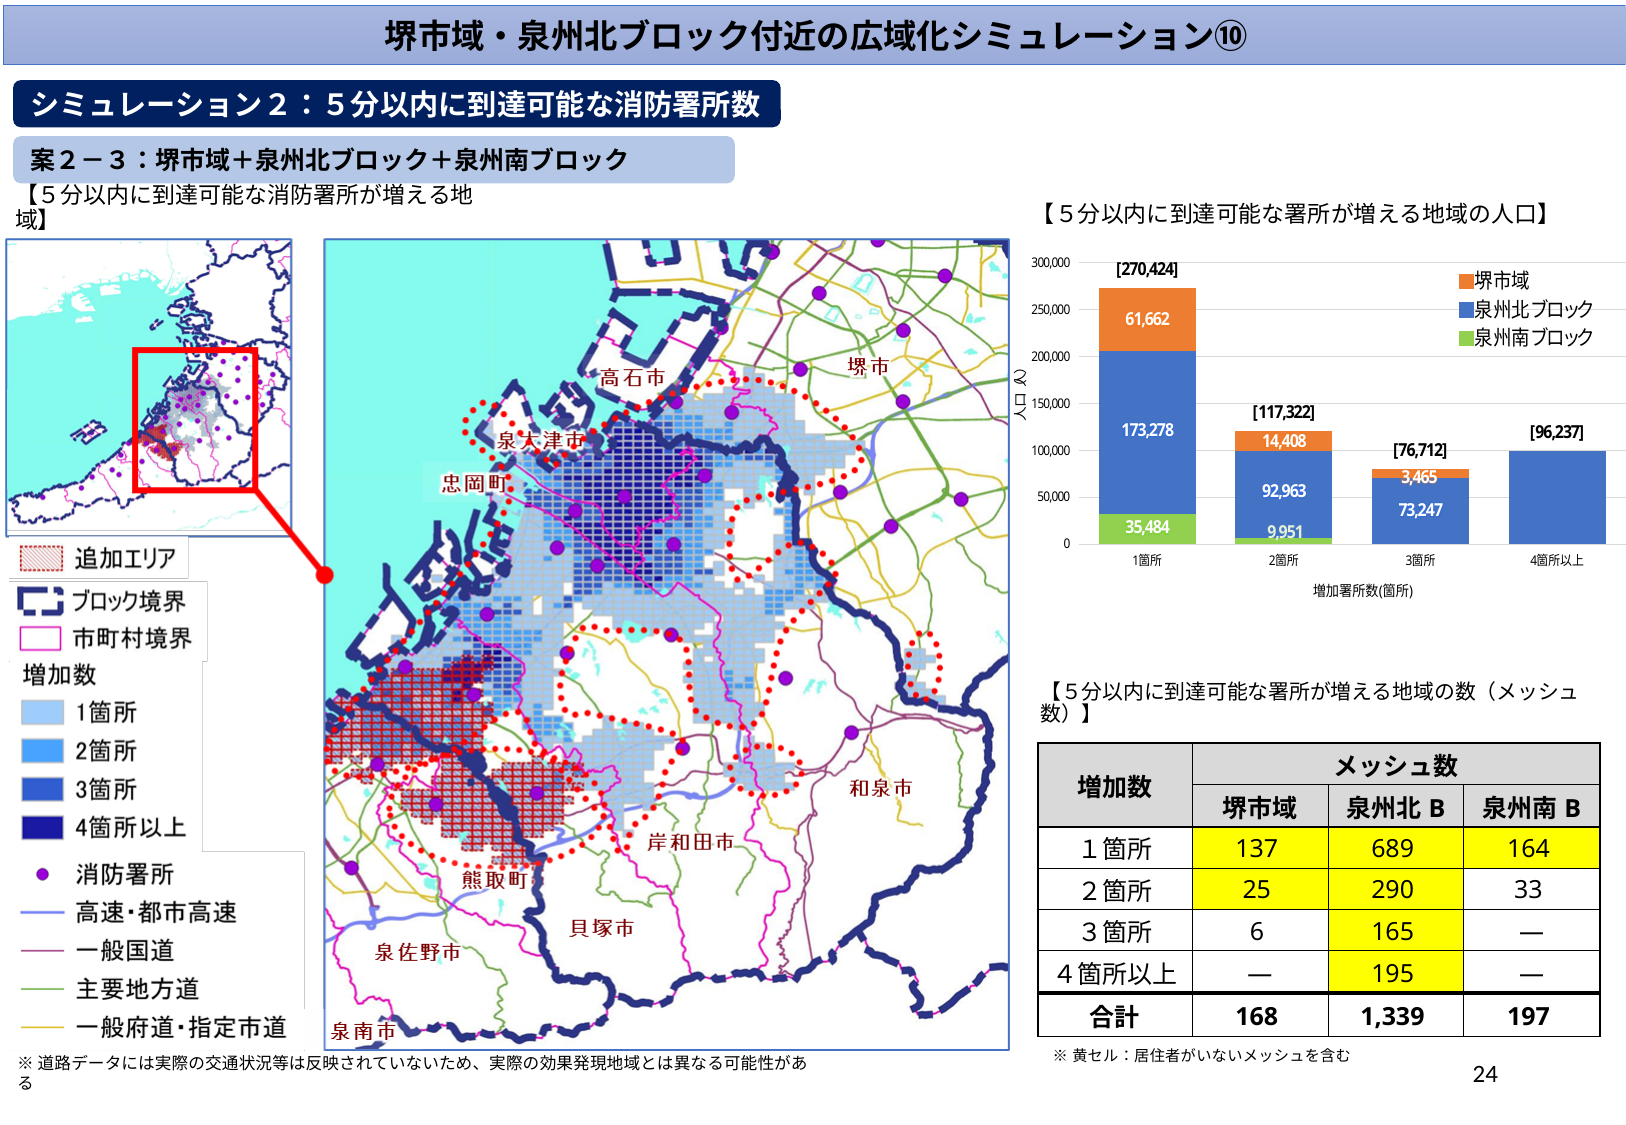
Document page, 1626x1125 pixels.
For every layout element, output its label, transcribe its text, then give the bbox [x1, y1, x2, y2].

table_cell 33 [1464, 869, 1599, 909]
text_box 堺市域・泉州北ブロック付近の広域化シミュレーション⑩ [3, 5, 1625, 65]
picture [5, 238, 1625, 1061]
table_cell 689 [1329, 828, 1463, 868]
table_cell ４箇所以上 [1039, 951, 1192, 991]
text_box シミュレーション２：５分以内に到達可能な消防署所数 [12, 79, 782, 129]
table_cell １箇所 [1039, 828, 1192, 868]
table_cell ― [1193, 951, 1328, 991]
table_cell ２箇所 [1039, 869, 1192, 909]
table_cell 195 [1329, 951, 1463, 991]
text_box 【５分以内に到達可能な消防署所が増える地域】 [0, 175, 500, 242]
table_cell 164 [1464, 828, 1599, 868]
table_cell 泉州北B [1329, 785, 1463, 826]
table_cell 6 [1193, 910, 1328, 950]
table_cell ３箇所 [1039, 910, 1192, 950]
table_cell ― [1464, 910, 1599, 950]
table_cell ― [1464, 951, 1599, 991]
table_cell 合計 [1039, 995, 1192, 1036]
text_box ※黄セル：居住者がいないメッシュを含む [1037, 1037, 1370, 1074]
table_header メッシュ数 [1193, 744, 1599, 784]
text_box ※道路データには実際の交通状況等は反映されていないため、実際の効果発現地域とは異なる可能性がある [0, 1048, 828, 1098]
table_cell 堺市域 [1193, 785, 1328, 826]
text_box 案２－３：堺市域＋泉州北ブロック＋泉州南ブロック [12, 135, 736, 185]
text_box [53, 131, 1595, 246]
table_cell 泉州南B [1464, 785, 1599, 826]
table_cell 25 [1193, 869, 1328, 909]
table_header 増加数 [1039, 744, 1192, 826]
text_box 【５分以内に到達可能な署所が増える地域の人口】 [1016, 182, 1584, 246]
table_cell 290 [1329, 869, 1463, 909]
table_cell 197 [1464, 995, 1599, 1036]
table_cell 137 [1193, 828, 1328, 868]
table_cell 1,339 [1329, 995, 1463, 1036]
table_cell 165 [1329, 910, 1463, 950]
table_cell 168 [1193, 995, 1328, 1036]
text_box 【５分以内に到達可能な署所が増える地域の数（メッシュ数）】 [1025, 670, 1611, 738]
slide_number 24 [1147, 1042, 1514, 1103]
